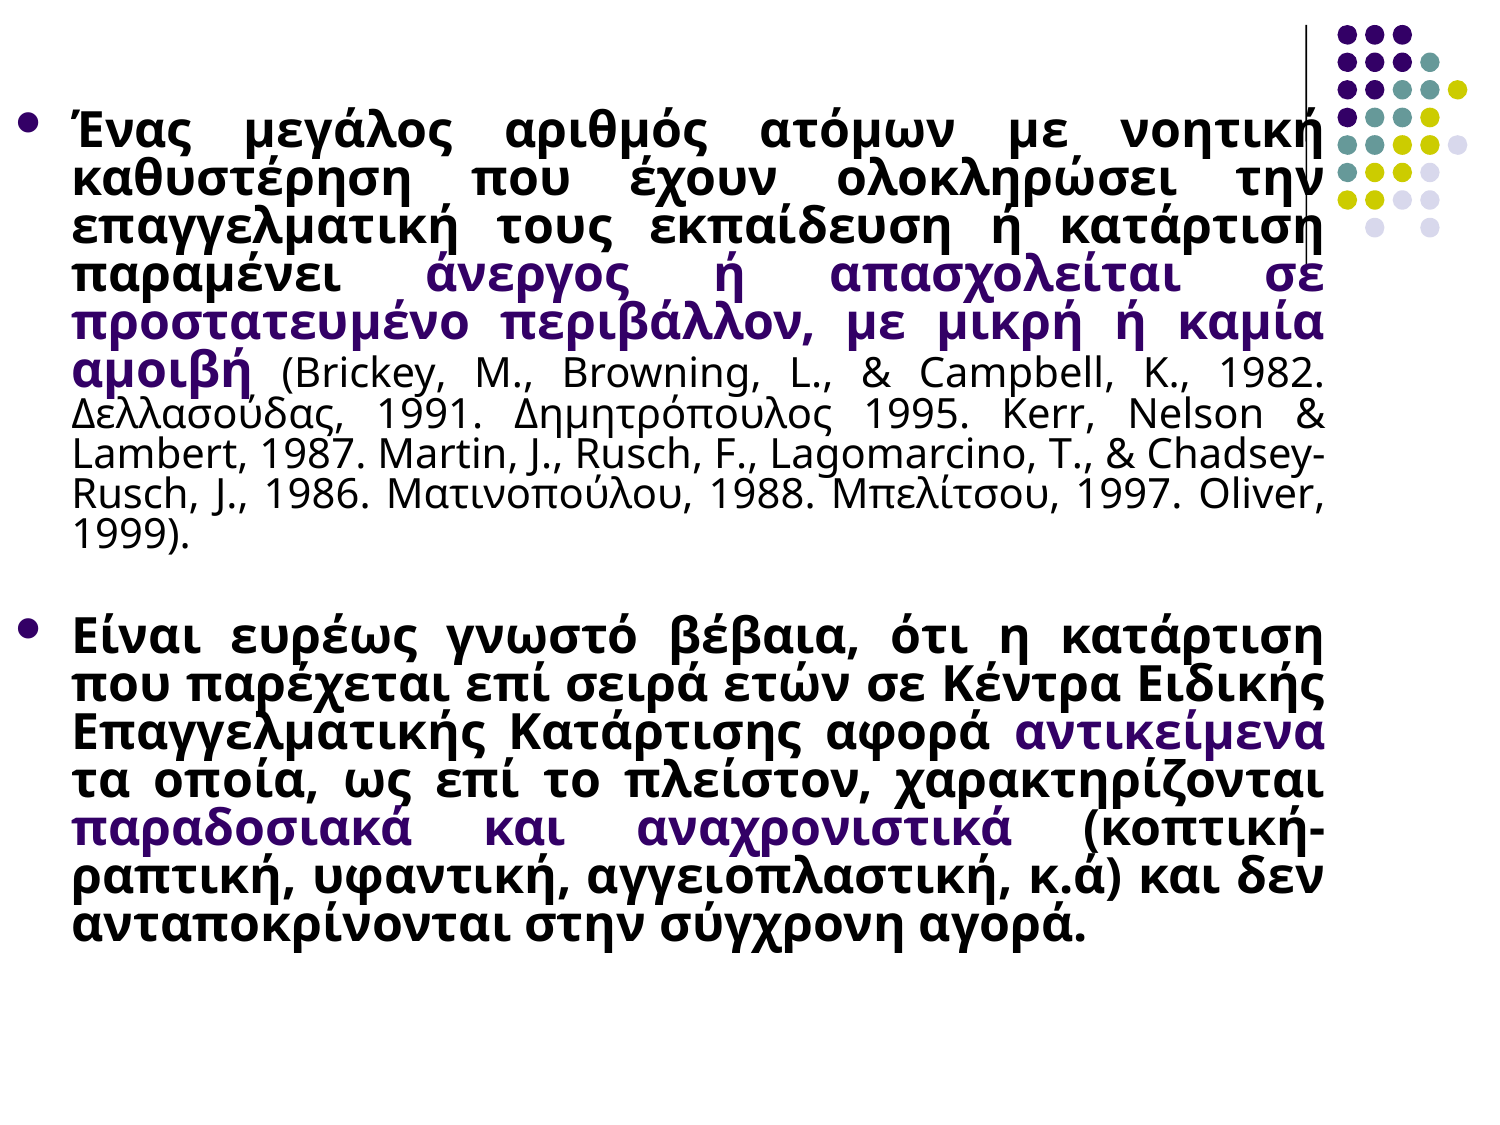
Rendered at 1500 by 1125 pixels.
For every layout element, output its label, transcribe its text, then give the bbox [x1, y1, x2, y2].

list Ένας μεγάλος αριθμός ατόμων με νοητική καθυστέρηση που έχουν ολοκληρώσει την επαγγελματική τους εκπαίδευση ή κατάρτιση παραμένει άνεργος ή απασχολείται σε προστατευμένο περιβάλλον, με μικρή ή καμία αμοιβή (Brickey, M., Browning, L., & Campbell, K., 1982. Δελλασούδας, 1991. Δημητρόπουλος 1995. Kerr, Nelson & Lambert, 1987. Martin, J., Rusch, F., Lagomarcino, T., & Chadsey-Rusch, J., 1986. Ματινοπούλου, 1988. Μπελίτσου, 1997. Oliver, 1999). Είναι ευρέως γνωστό βέβαια, ότι η κατάρτιση που παρέχεται επί σειρά ετών σε Κέντρα Ειδικής Επαγγελματικής Κατάρτισης αφορά αντικείμενα τα οποία, ως επί το πλείστον, χαρακτηρίζονται παραδοσιακά και αναχρονιστικά (κοπτική-ραπτική, υφαντική, αγγειοπλαστική, κ.ά) και δεν ανταποκρίνονται στην σύγχρονη αγορά. [0, 101, 1341, 1095]
